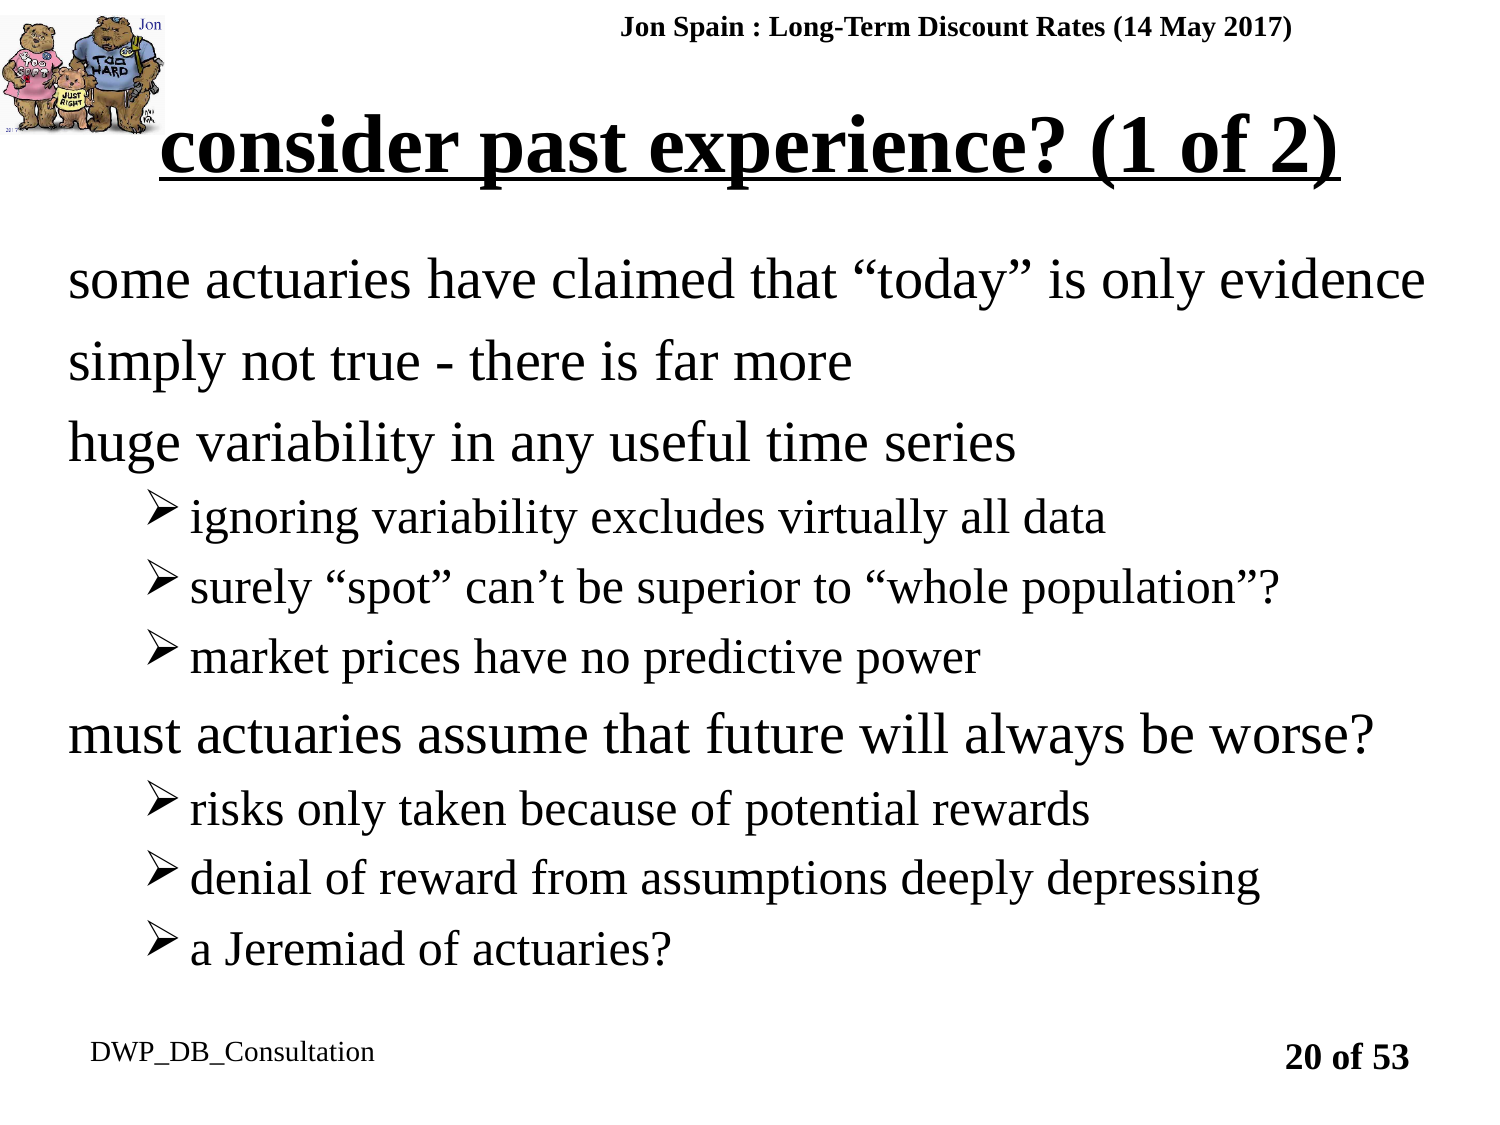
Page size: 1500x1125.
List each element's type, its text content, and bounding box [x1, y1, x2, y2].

picture [0, 15, 165, 135]
footer Jon Spain : Long-Term Discount Rates (14 May 2017) [490, 0, 1424, 79]
list some actuaries have claimed that “today” is only evidence simply not true - there is far more huge variability in any useful time series ignoring variability excludes virtually all data surely “spot” can’t be superior to “whole population”? market prices have no predictive power must actuaries assume that future will always be worse? risks only taken because of potential rewards denial of reward from assumptions deeply depressing a Jeremiad of actuaries? [53, 232, 1447, 975]
slide_number DWP_DB_Consultation [75, 1024, 632, 1103]
title consider past experience? (1 of 2) [75, 45, 1425, 232]
slide_number 20 of 53 [1074, 1024, 1425, 1103]
